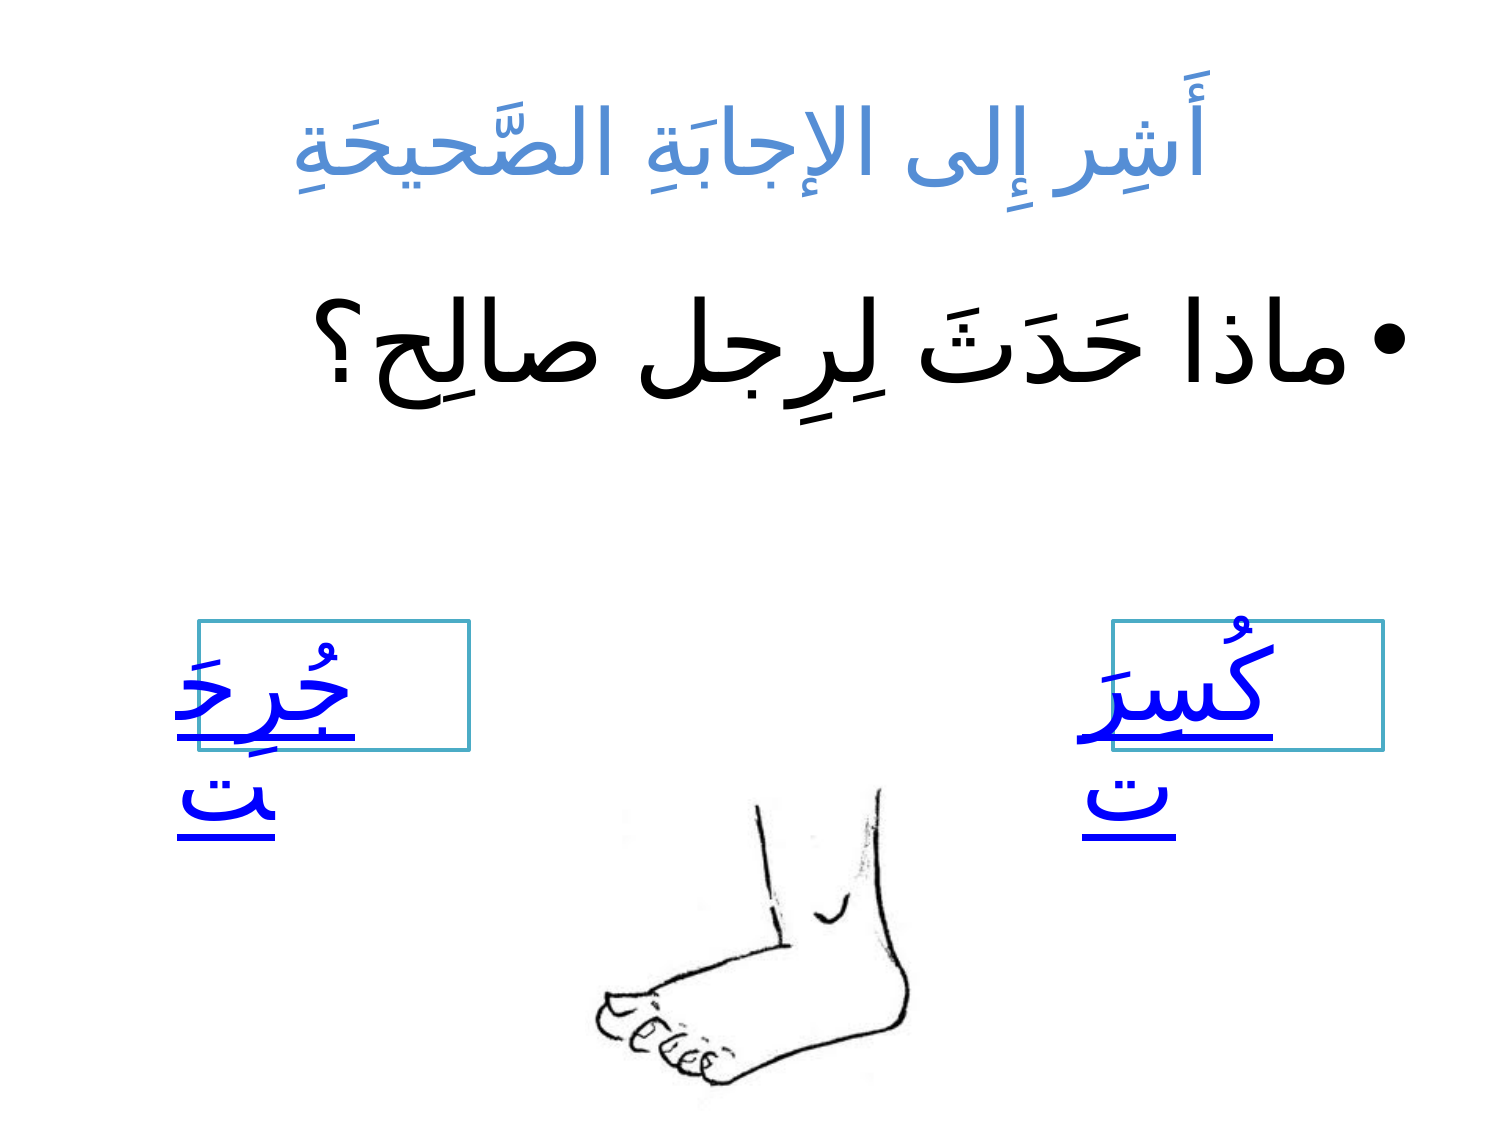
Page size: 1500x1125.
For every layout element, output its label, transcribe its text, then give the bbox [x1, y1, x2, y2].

text_box جُرِحَت [197, 619, 471, 752]
title أَشِر إِلى الإجابَةِ الصَّحيحَةِ [75, 45, 1425, 233]
picture [585, 773, 938, 1125]
text_box كُسِرَت [1111, 619, 1385, 752]
list ماذا حَدَثَ لِرِجل صالِح؟ [75, 262, 1425, 1005]
